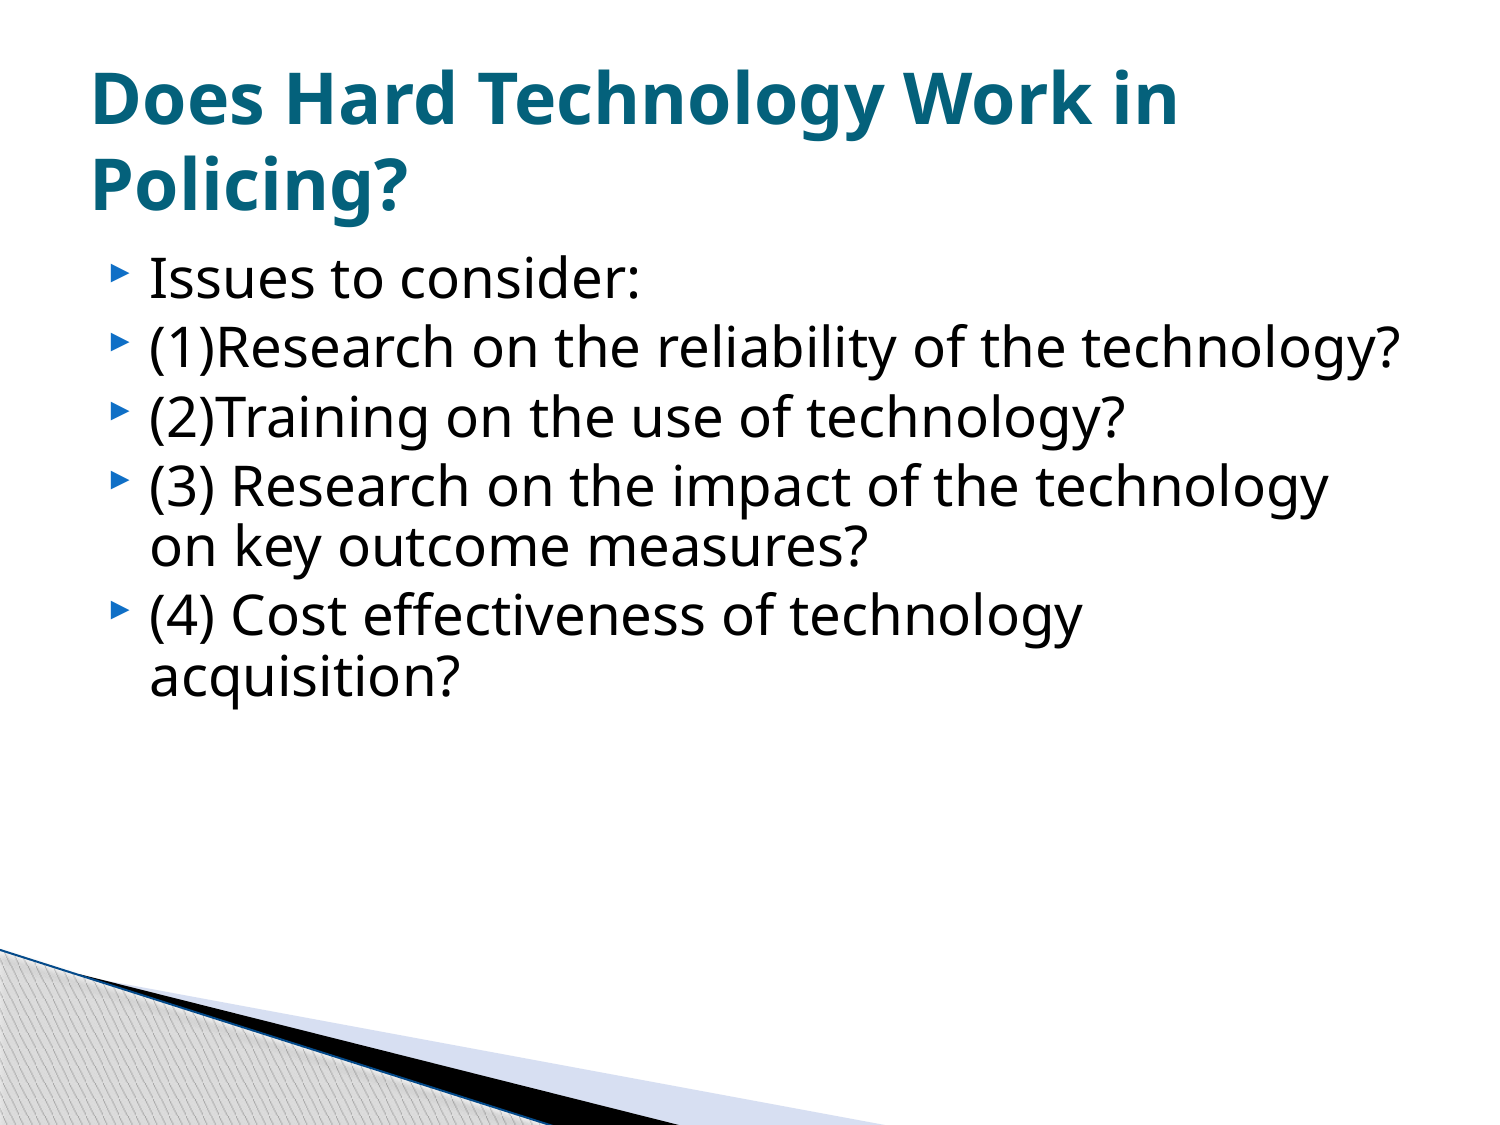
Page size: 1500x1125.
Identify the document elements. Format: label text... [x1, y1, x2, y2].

title Does Hard Technology Work in Policing? [75, 45, 1425, 233]
list Issues to consider: (1)Research on the reliability of the technology? (2)Training on the use of technology? (3) Research on the impact of the technology on key outcome measures? (4) Cost effectiveness of technology acquisition? [75, 243, 1425, 986]
